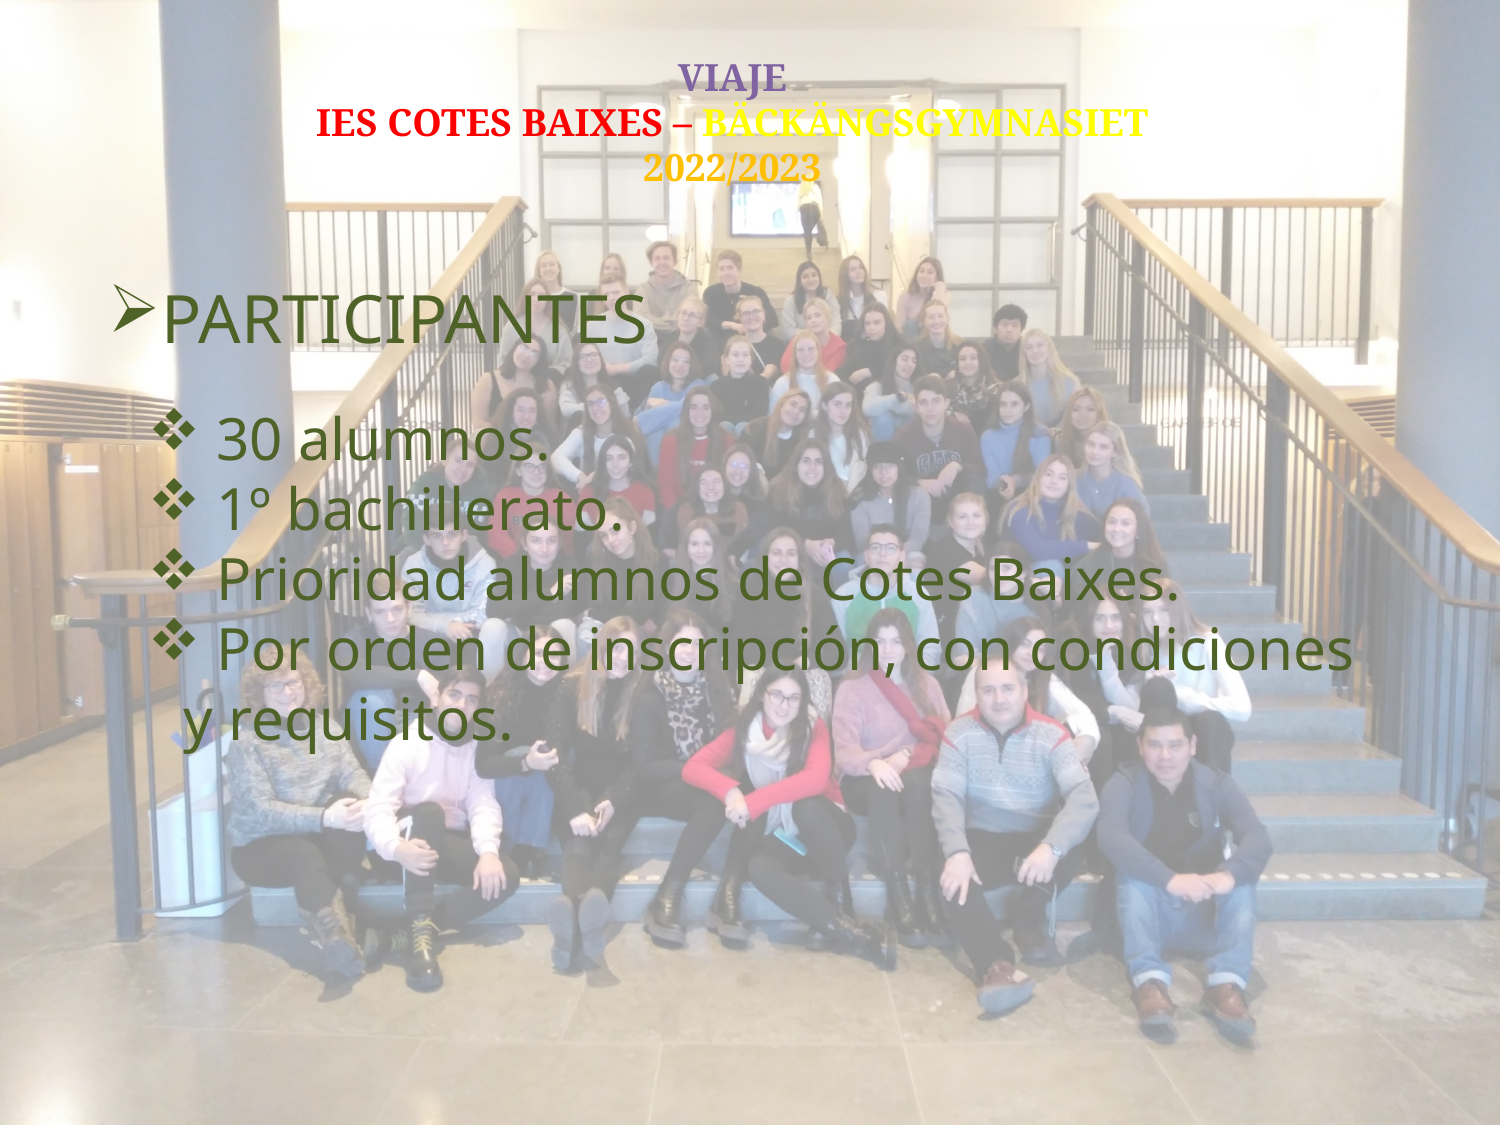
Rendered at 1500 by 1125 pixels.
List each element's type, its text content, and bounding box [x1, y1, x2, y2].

text_box PARTICIPANTES 30 alumnos. 1º bachillerato. Prioridad alumnos de Cotes Baixes. Por orden de inscripción, con condiciones y requisitos. [93, 269, 1407, 805]
text_box VIAJE IES COTES BAIXES – BÄCKÄNGSGYMNASIET 2022/2023 [152, 46, 1313, 269]
